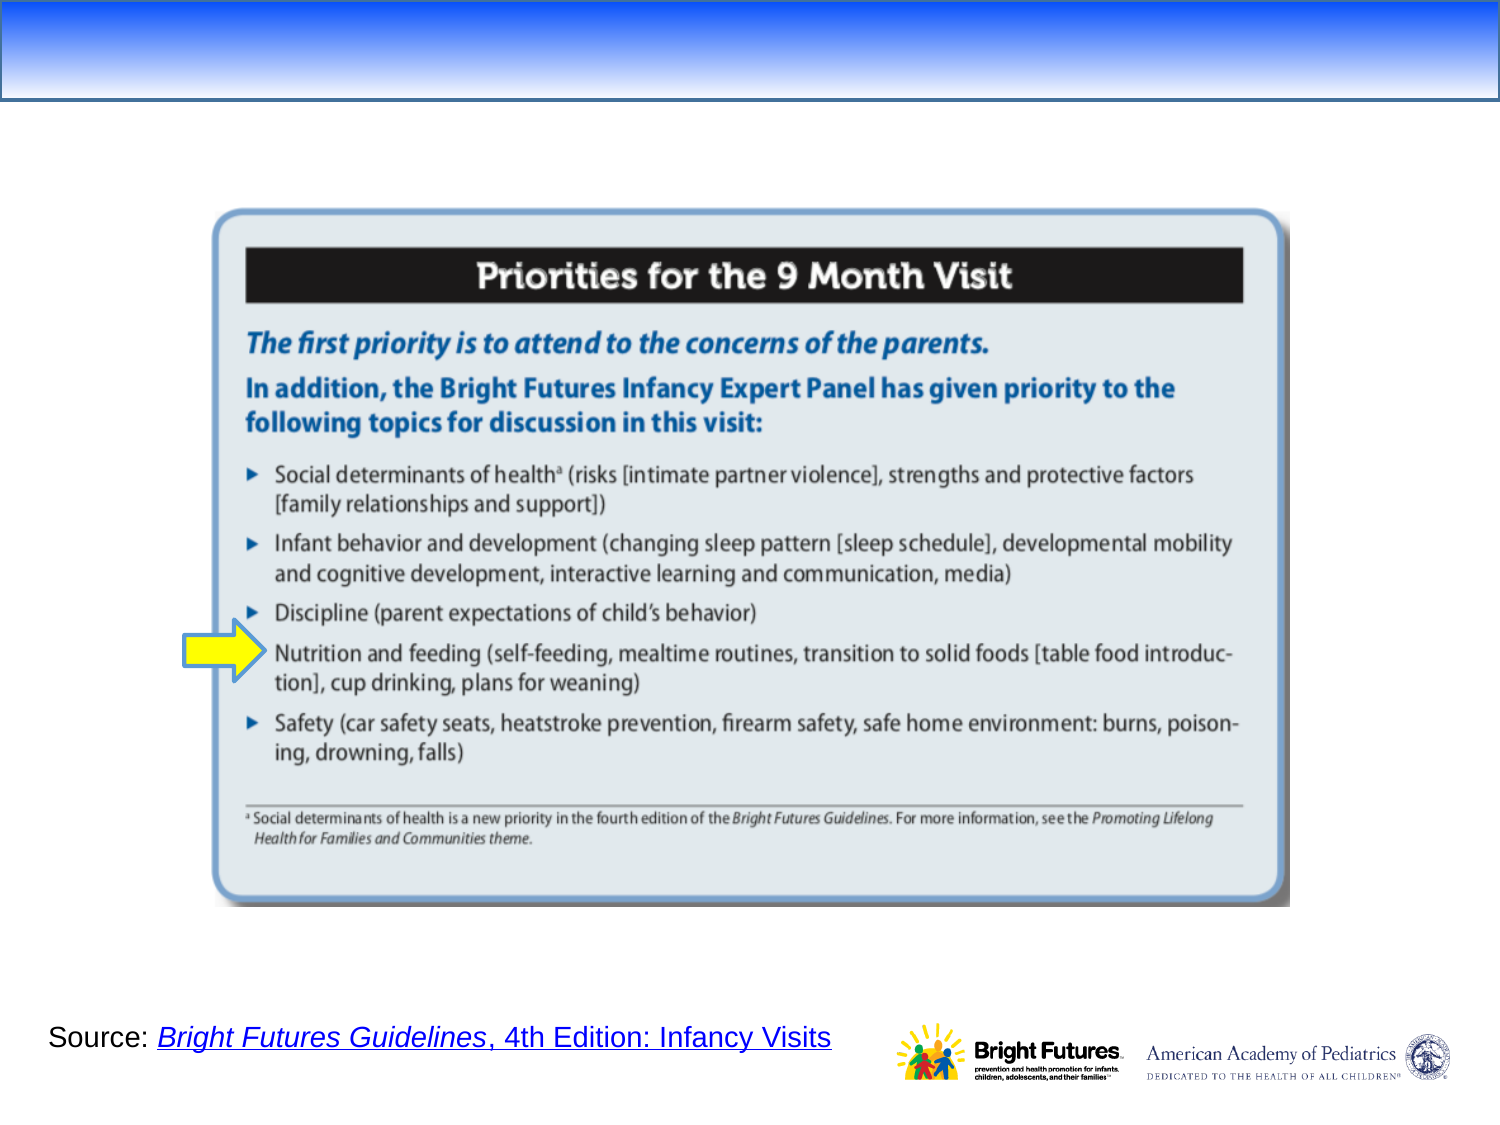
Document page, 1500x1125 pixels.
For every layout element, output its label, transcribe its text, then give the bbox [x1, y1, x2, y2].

text_box [184, 634, 209, 666]
picture [209, 205, 1290, 907]
picture [881, 1016, 1450, 1090]
text_box Source: Bright Futures Guidelines, 4th Edition: Infancy Visits [40, 1010, 853, 1061]
